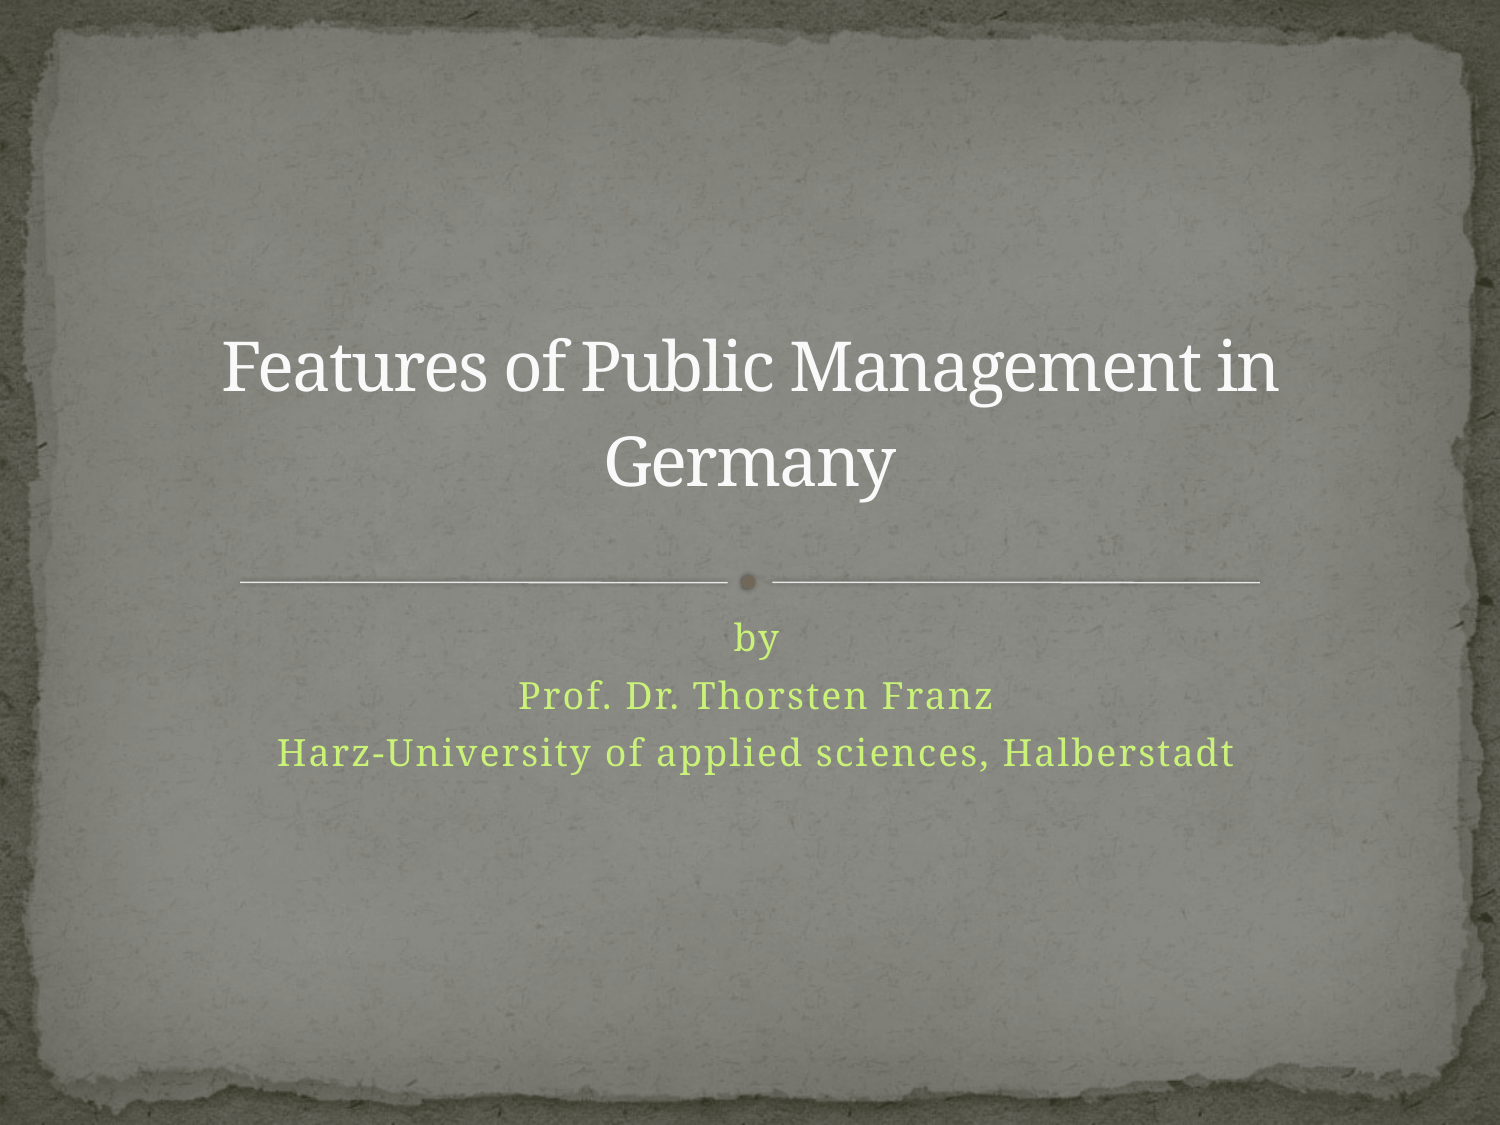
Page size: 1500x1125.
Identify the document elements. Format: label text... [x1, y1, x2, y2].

title Features of Public Management in Germany [112, 302, 1388, 591]
subtitle by Prof. Dr. Thorsten Franz Harz-University of applied sciences, Halberstadt [75, 606, 1438, 795]
